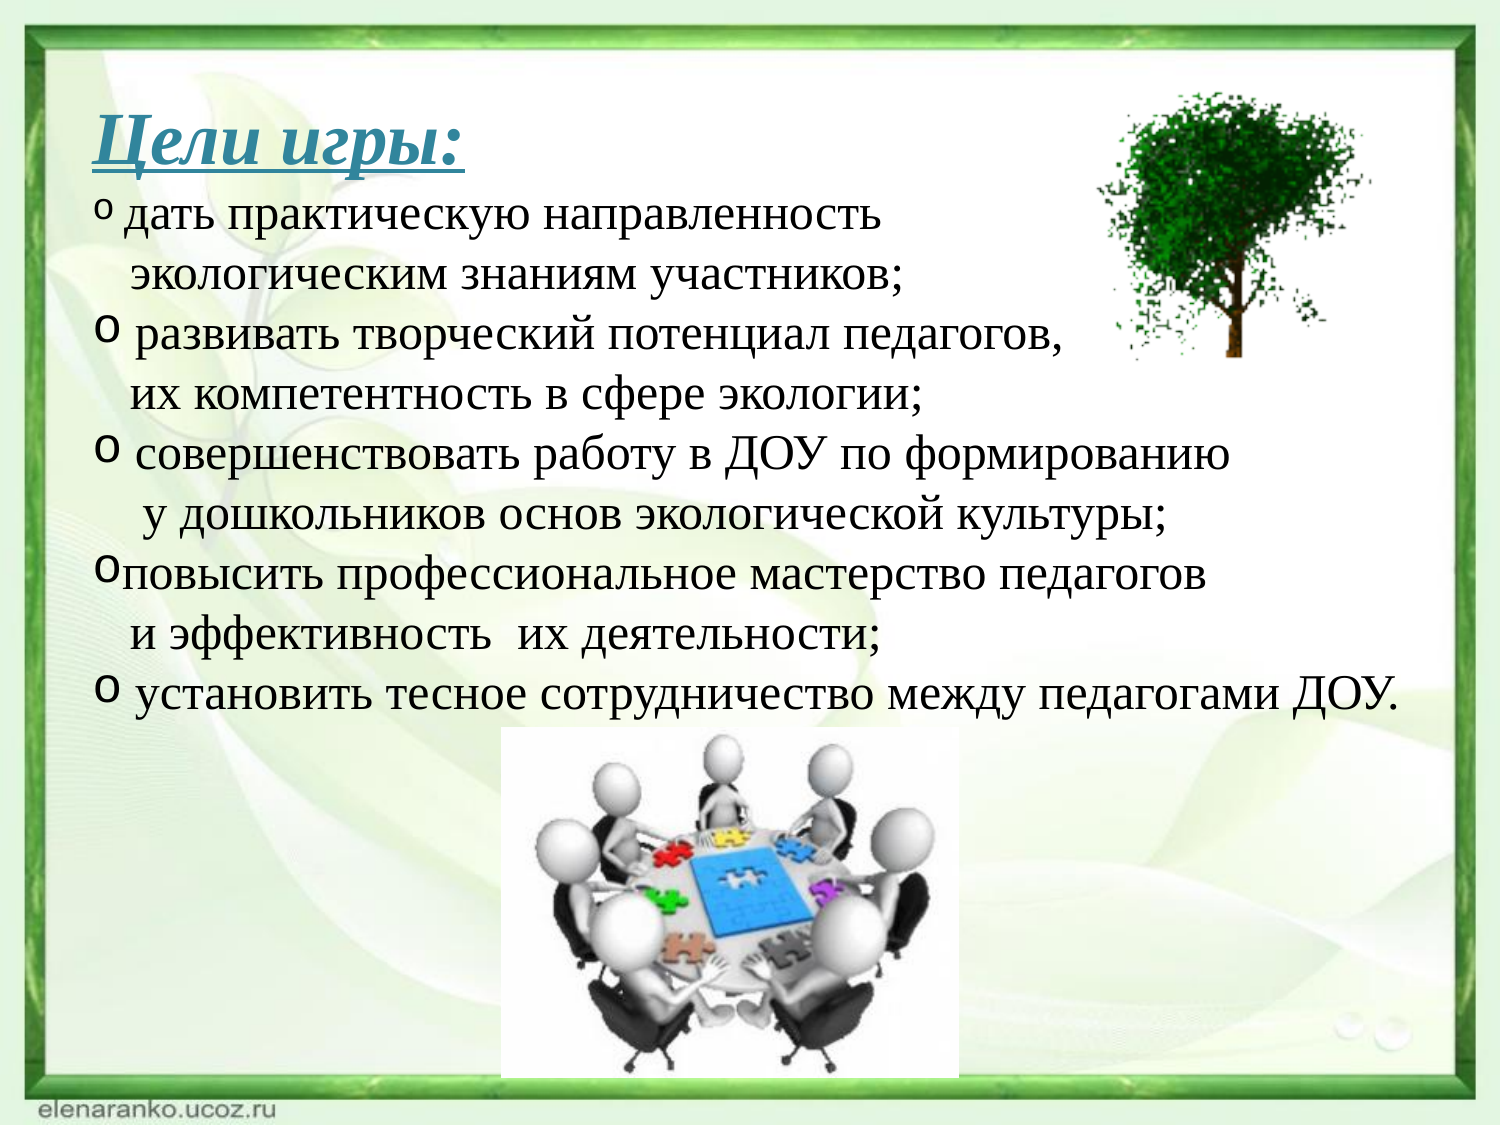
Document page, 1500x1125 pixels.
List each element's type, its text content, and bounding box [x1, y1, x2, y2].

picture [0, 0, 1500, 1125]
text_box Цели игры: дать практическую направленность экологическим знаниям участников; развивать творческий потенциал педагогов, их компетентность в сфере экологии; совершенствовать работу в ДОУ по формированию у дошкольников основ экологической культуры; повысить профессиональное мастерство педагогов и эффективность их деятельности; установить тесное сотрудничество между педагогами ДОУ. [77, 81, 1416, 817]
